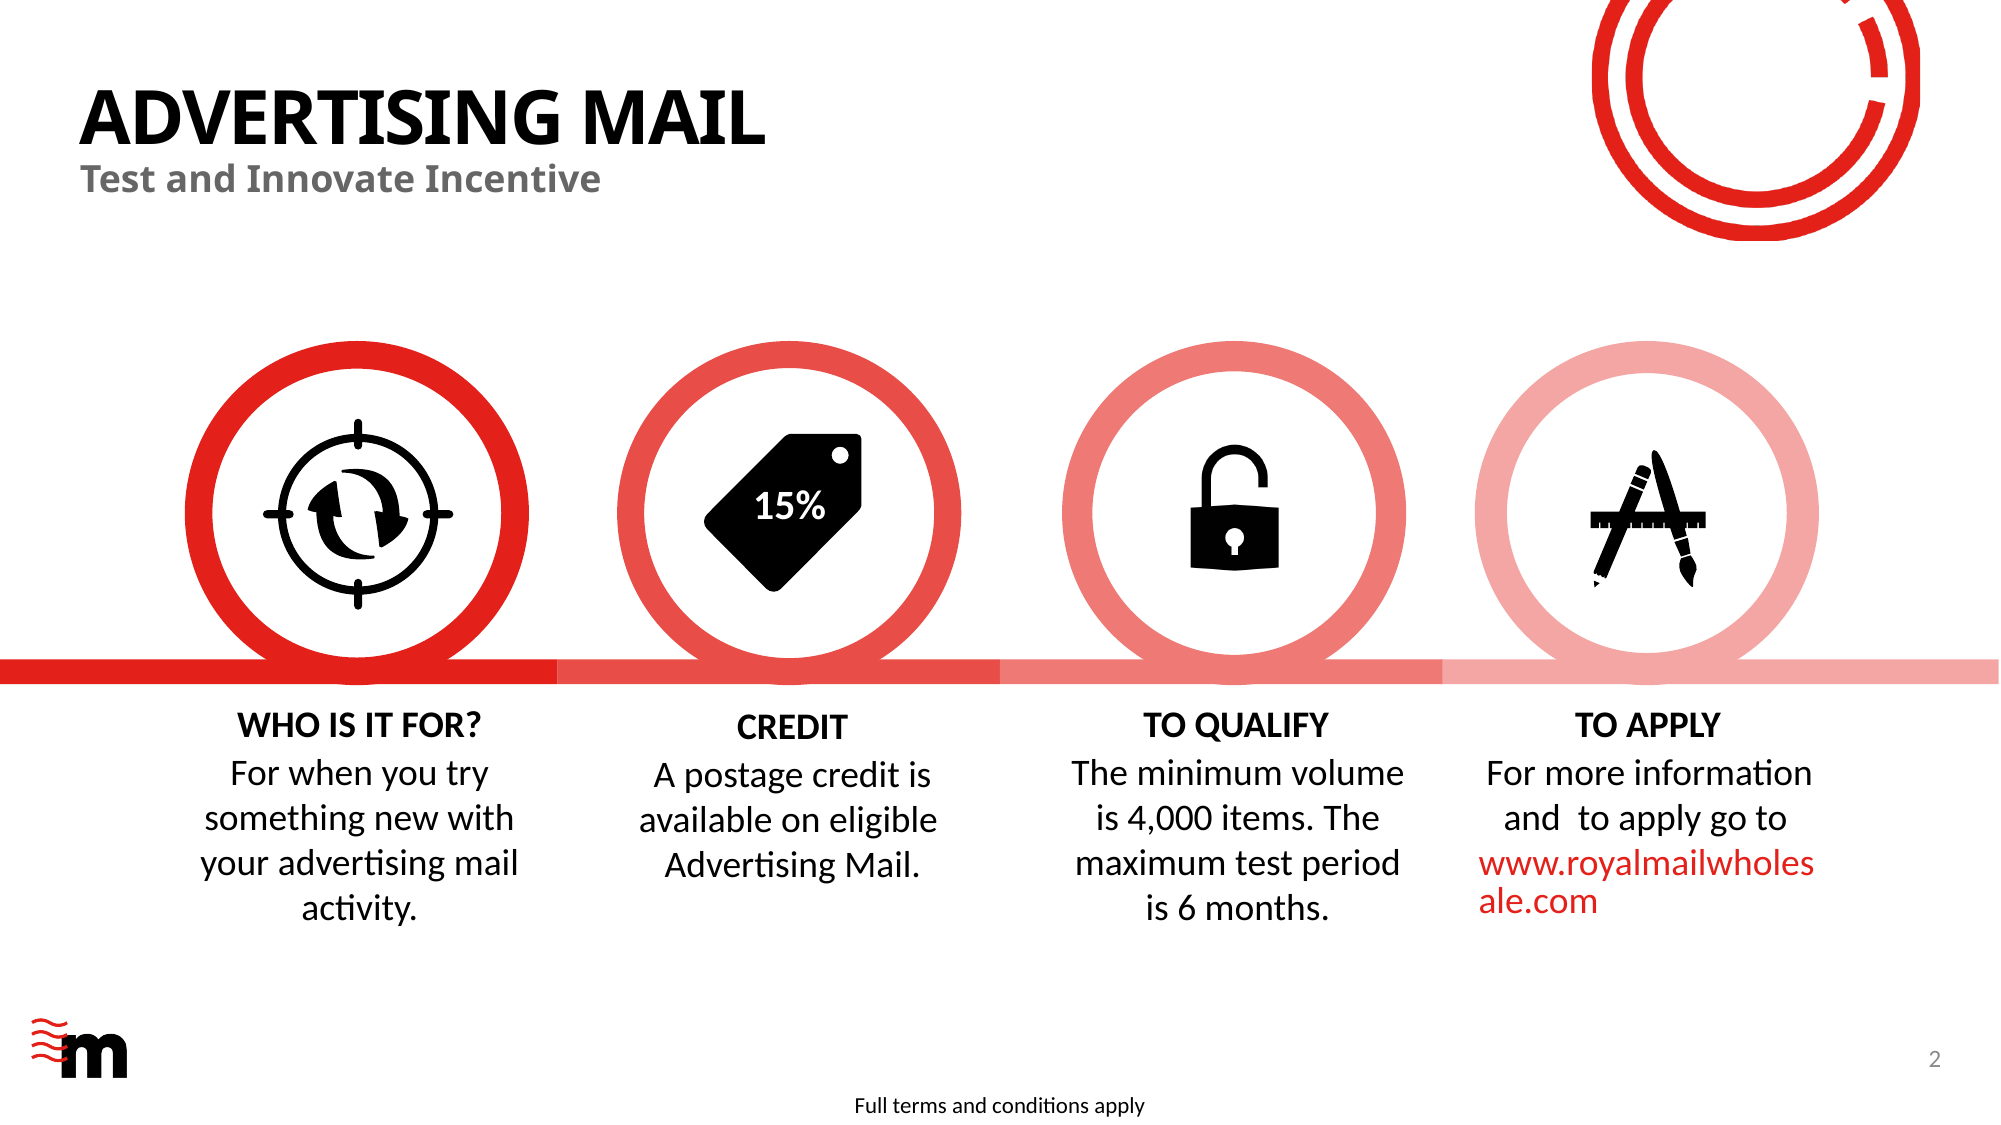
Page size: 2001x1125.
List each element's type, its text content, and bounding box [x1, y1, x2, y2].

text_box 15% [738, 470, 842, 536]
picture [31, 1018, 127, 1078]
text_box [1061, 339, 1408, 658]
text_box [1443, 658, 2000, 685]
text_box The minimum volume is 4,000 items. The maximum test period is 6 months. [1052, 740, 1425, 936]
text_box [262, 418, 454, 610]
text_box Full terms and conditions apply [839, 1083, 1161, 1125]
text_box [0, 658, 557, 685]
list Test and Innovate Incentive [79, 160, 1534, 207]
text_box [616, 339, 963, 658]
text_box [183, 339, 530, 658]
text_box [999, 658, 1443, 685]
text_box CREDIT [583, 694, 1002, 754]
text_box [1473, 339, 1820, 658]
text_box WHO IS IT FOR? [203, 692, 517, 753]
text_box [704, 483, 834, 592]
text_box For more information and to apply go to www.royalmailwholesale.com [1463, 741, 1836, 936]
text_box [557, 658, 999, 685]
text_box A postage credit is available on eligible Advertising Mail. [606, 754, 979, 893]
text_box TO APPLY [1491, 692, 1805, 753]
text_box [751, 433, 862, 528]
title Advertising mail [79, 67, 1534, 146]
picture [1159, 432, 1310, 583]
text_box TO QUALIFY [1079, 692, 1393, 753]
text_box For when you try something new with your advertising mail activity. [173, 741, 546, 981]
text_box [1590, 448, 1706, 592]
slide_number 2 [1506, 1027, 1957, 1087]
